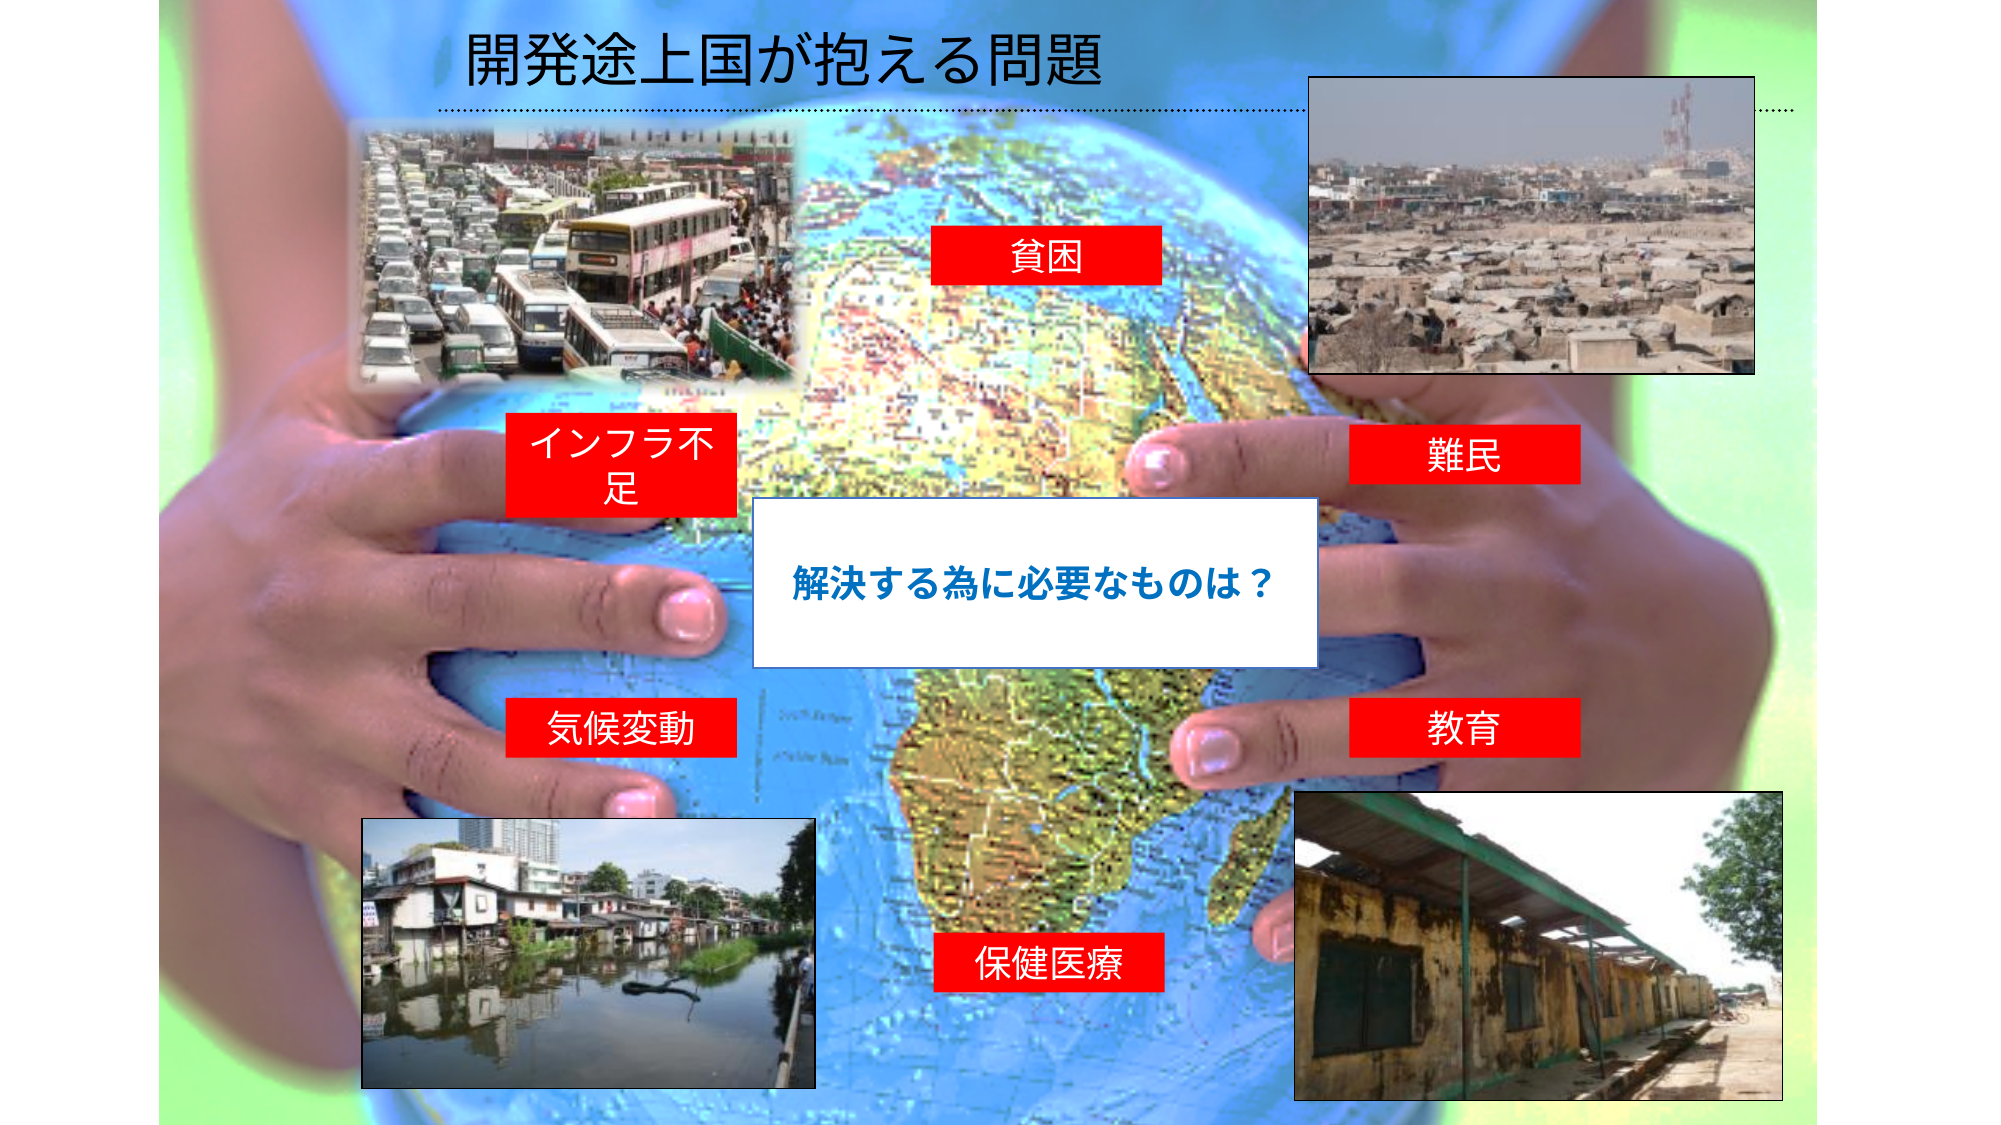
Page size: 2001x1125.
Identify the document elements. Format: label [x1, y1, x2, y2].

picture [159, 0, 1817, 1125]
